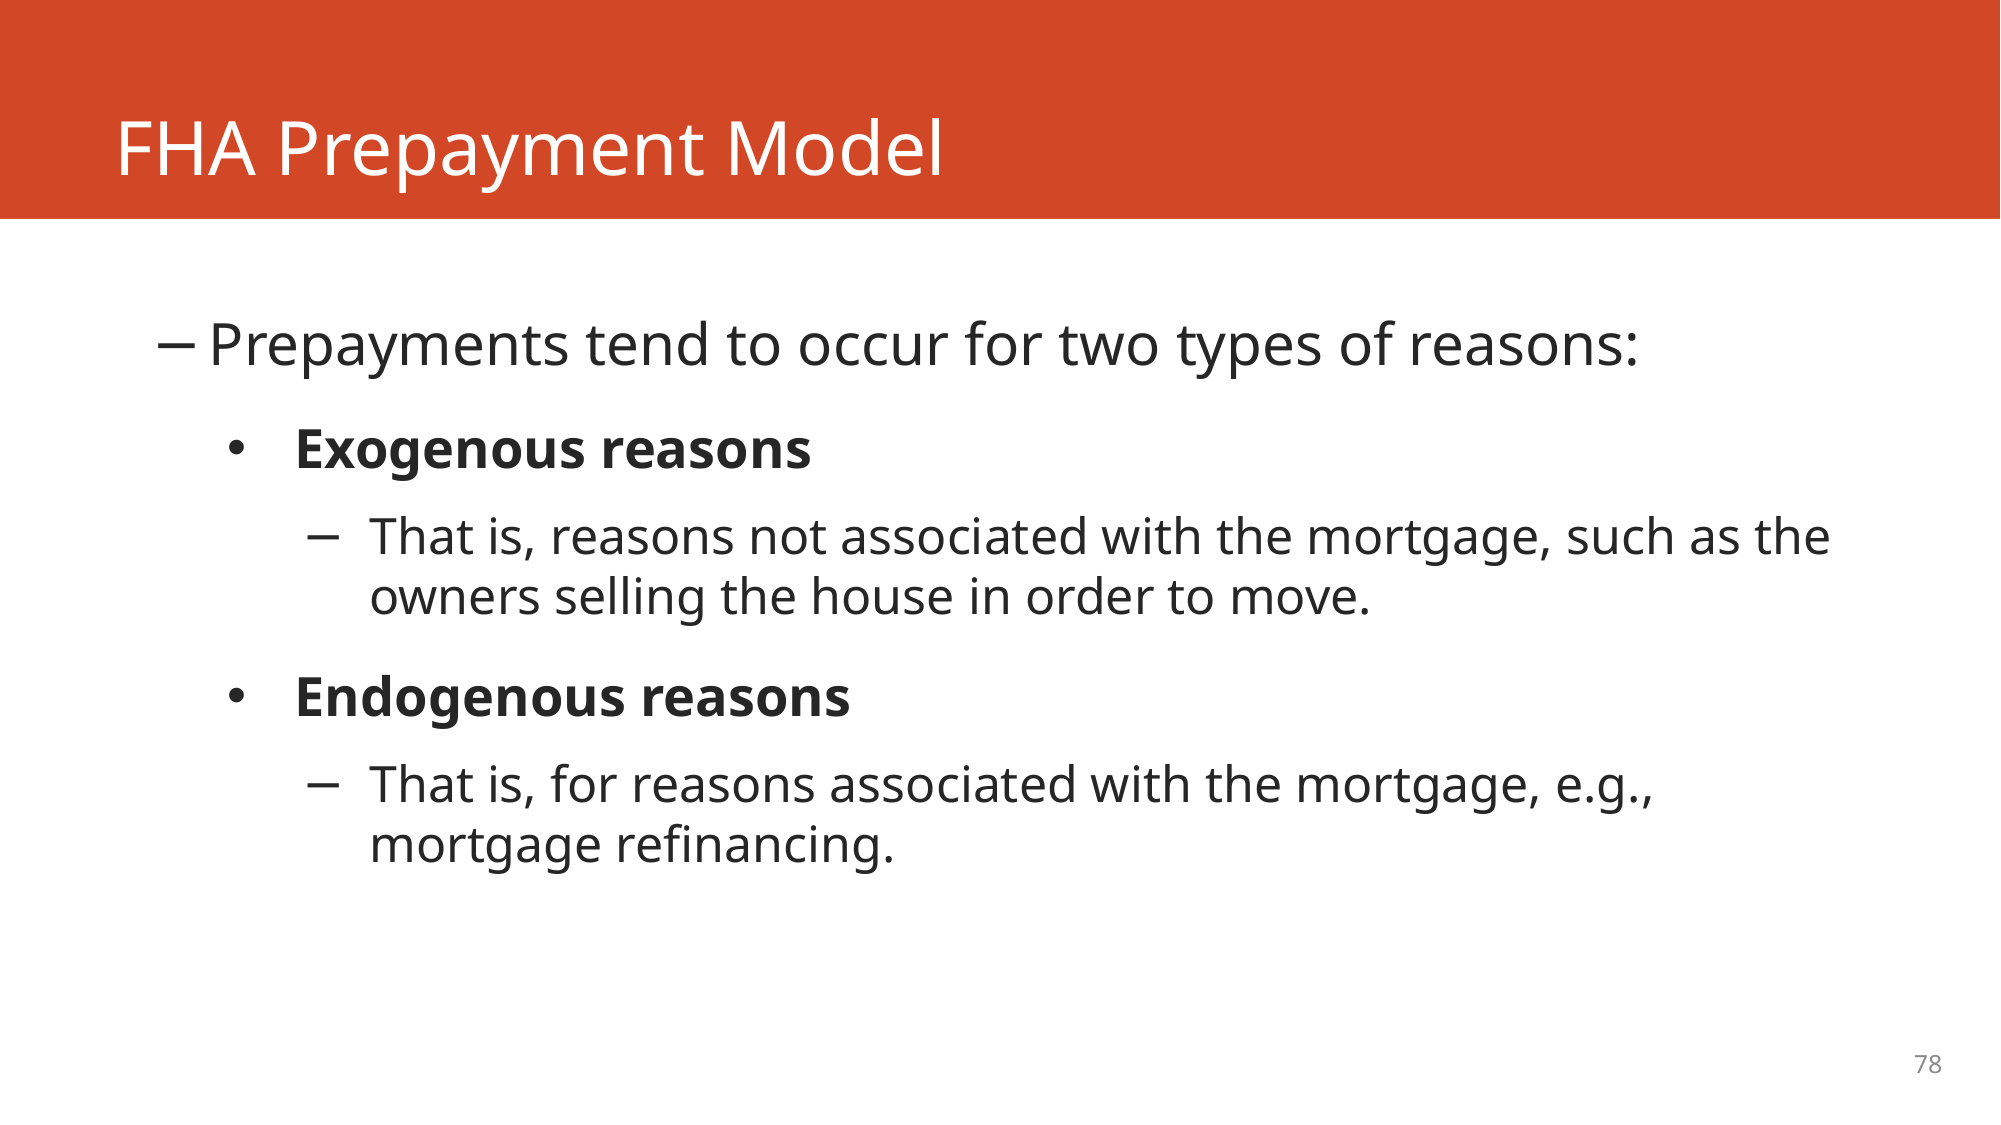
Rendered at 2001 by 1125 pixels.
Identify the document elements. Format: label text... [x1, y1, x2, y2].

list Prepayments tend to occur for two types of reasons: Exogenous reasons That is, reasons not associated with the mortgage, such as the owners selling the house in order to move. Endogenous reasons That is, for reasons associated with the mortgage, e.g., mortgage refinancing. [137, 299, 1863, 1023]
slide_number 78 [1419, 1035, 1958, 1096]
title FHA Prepayment Model [99, 0, 1863, 199]
